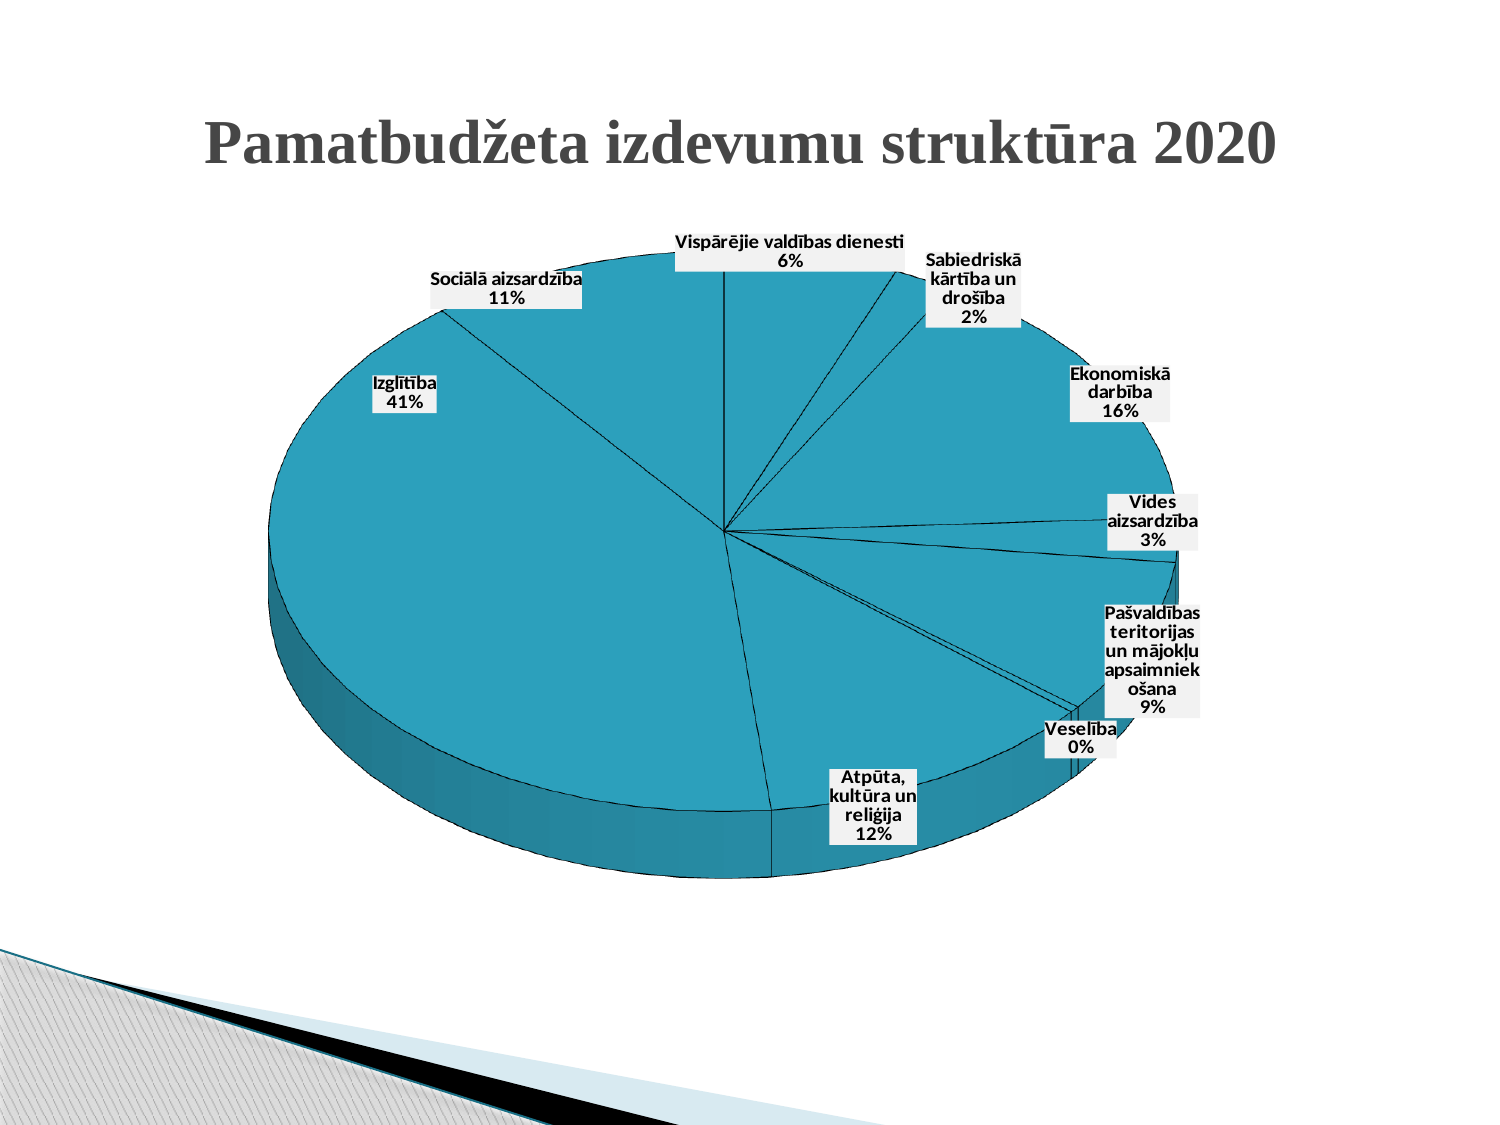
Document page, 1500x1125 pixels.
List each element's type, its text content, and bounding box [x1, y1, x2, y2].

chart [74, 203, 1426, 986]
title Pamatbudžeta izdevumu struktūra 2020 [75, 45, 1425, 233]
